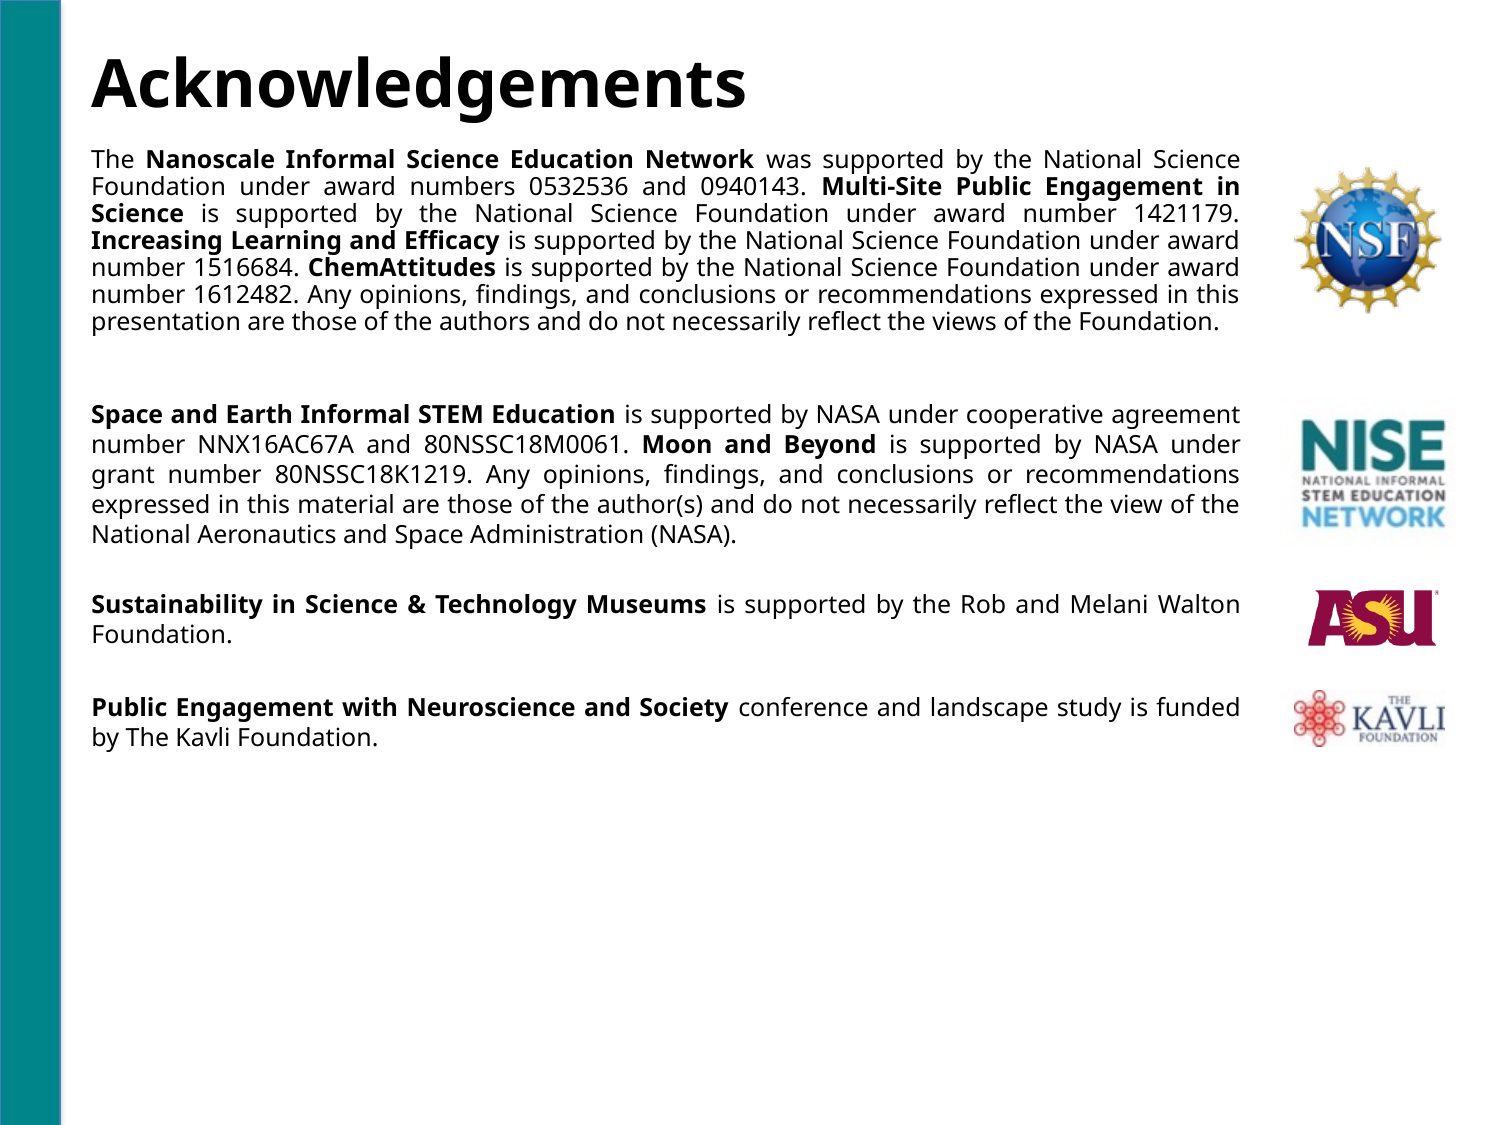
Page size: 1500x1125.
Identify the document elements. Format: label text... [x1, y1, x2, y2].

picture [1292, 164, 1443, 316]
text_box Sustainability in Science & Technology Museums is supported by the Rob and Melani Walton Foundation. [76, 580, 1257, 656]
picture [1279, 561, 1466, 672]
text_box Public Engagement with Neuroscience and Society conference and landscape study is funded by The Kavli Foundation. [76, 683, 1257, 759]
text_box The Nanoscale Informal Science Education Network was supported by the National Science Foundation under award numbers 0532536 and 0940143. Multi-Site Public Engagement in Science is supported by the National Science Foundation under award number 1421179. Increasing Learning and Efficacy is supported by the National Science Foundation under award number 1516684. ChemAttitudes is supported by the National Science Foundation under award number 1612482. Any opinions, findings, and conclusions or recommendations expressed in this presentation are those of the authors and do not necessarily reflect the views of the Foundation. [76, 243, 1257, 360]
text_box [0, 0, 61, 1125]
picture [1294, 690, 1445, 747]
picture [1279, 396, 1457, 547]
text_box Space and Earth Informal STEM Education is supported by NASA under cooperative agreement number NNX16AC67A and 80NSSC18M0061. Moon and Beyond is supported by NASA under grant number 80NSSC18K1219. Any opinions, findings, and conclusions or recommendations expressed in this material are those of the author(s) and do not necessarily reflect the view of the National Aeronautics and Space Administration (NASA). [76, 391, 1257, 556]
text_box Acknowledgements [76, 33, 1466, 243]
